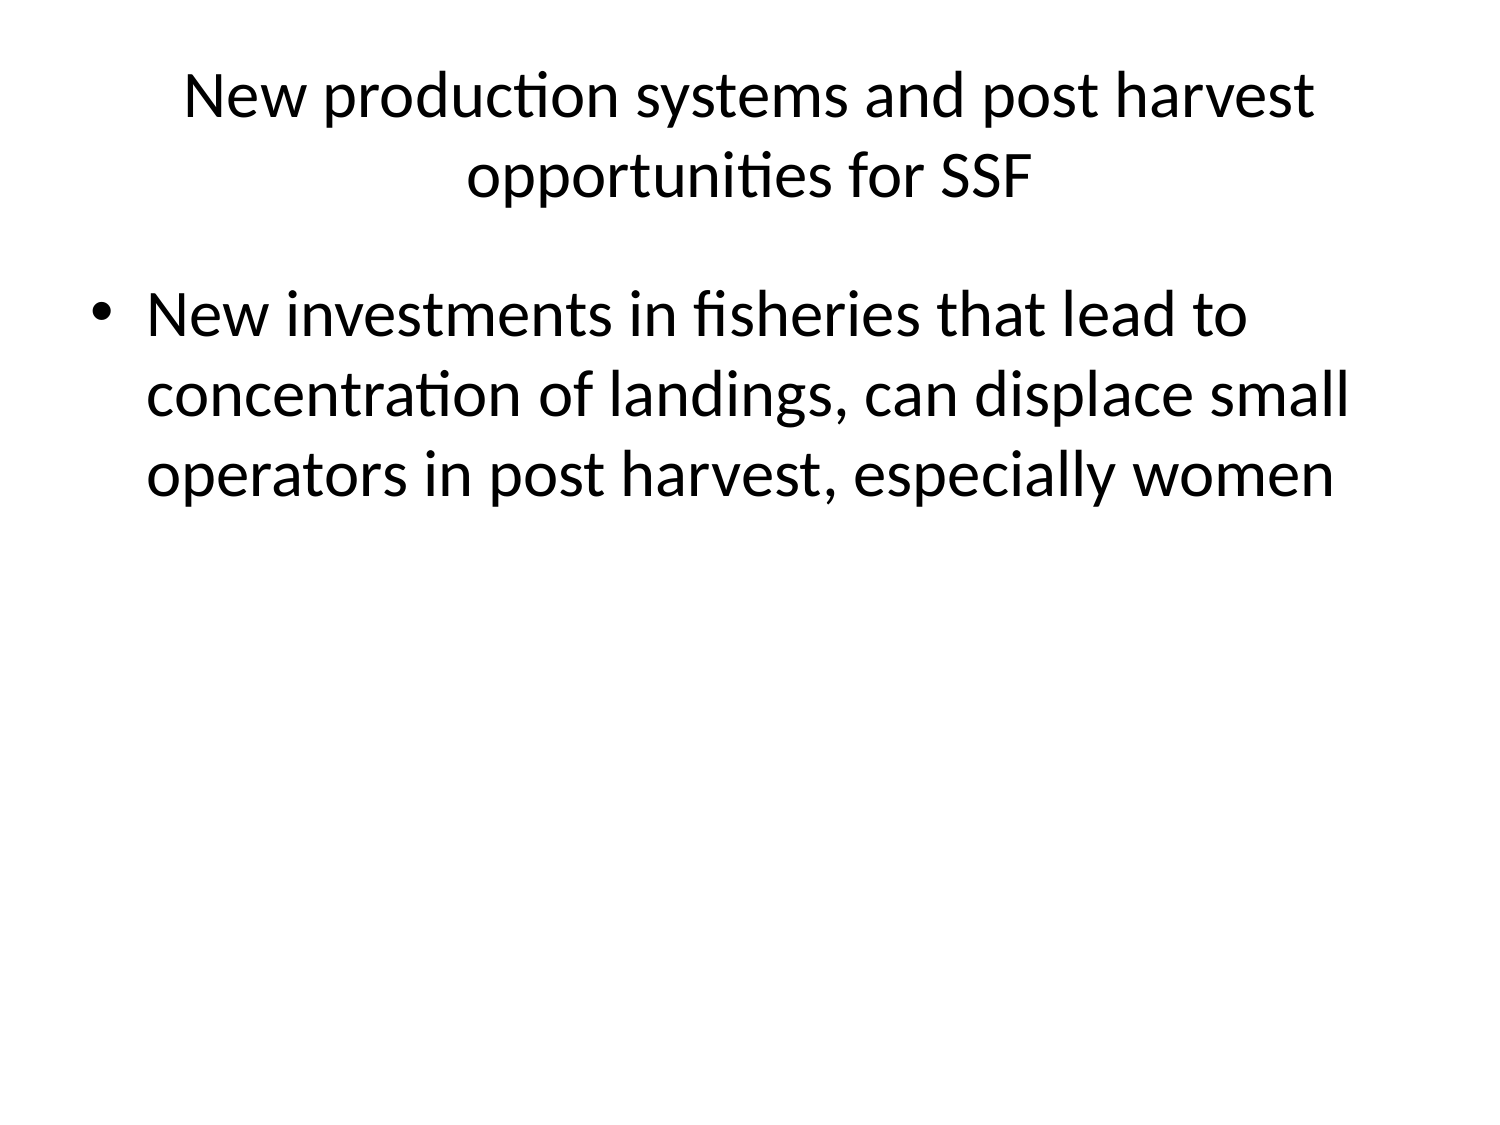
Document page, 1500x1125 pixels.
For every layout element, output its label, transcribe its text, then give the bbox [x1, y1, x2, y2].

title New production systems and post harvest opportunities for SSF [75, 37, 1425, 225]
list New investments in fisheries that lead to concentration of landings, can displace small operators in post harvest, especially women [75, 262, 1425, 1005]
